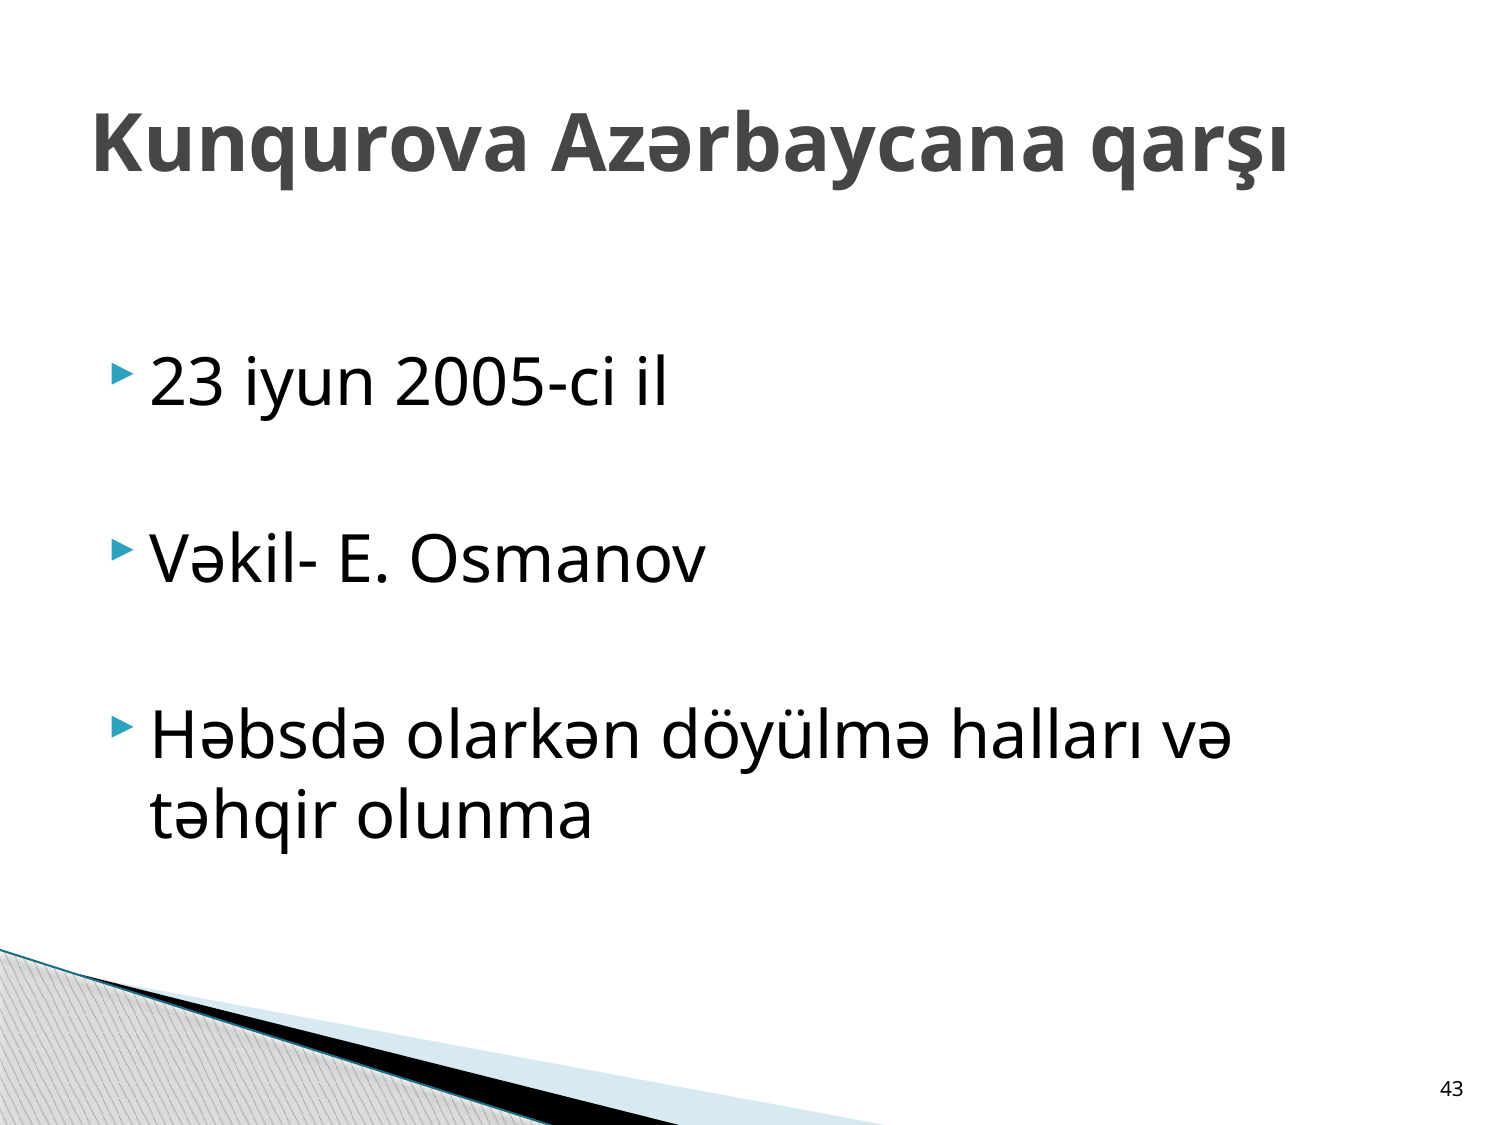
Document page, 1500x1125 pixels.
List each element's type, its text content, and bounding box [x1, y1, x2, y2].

list 23 iyun 2005-ci il Vəkil- E. Osmanov Həbsdə olarkən döyülmə halları və təhqir olunma [74, 242, 1426, 986]
slide_number 43 [1418, 1051, 1479, 1112]
title Kunqurova Azərbaycana qarşı [75, 45, 1425, 233]
